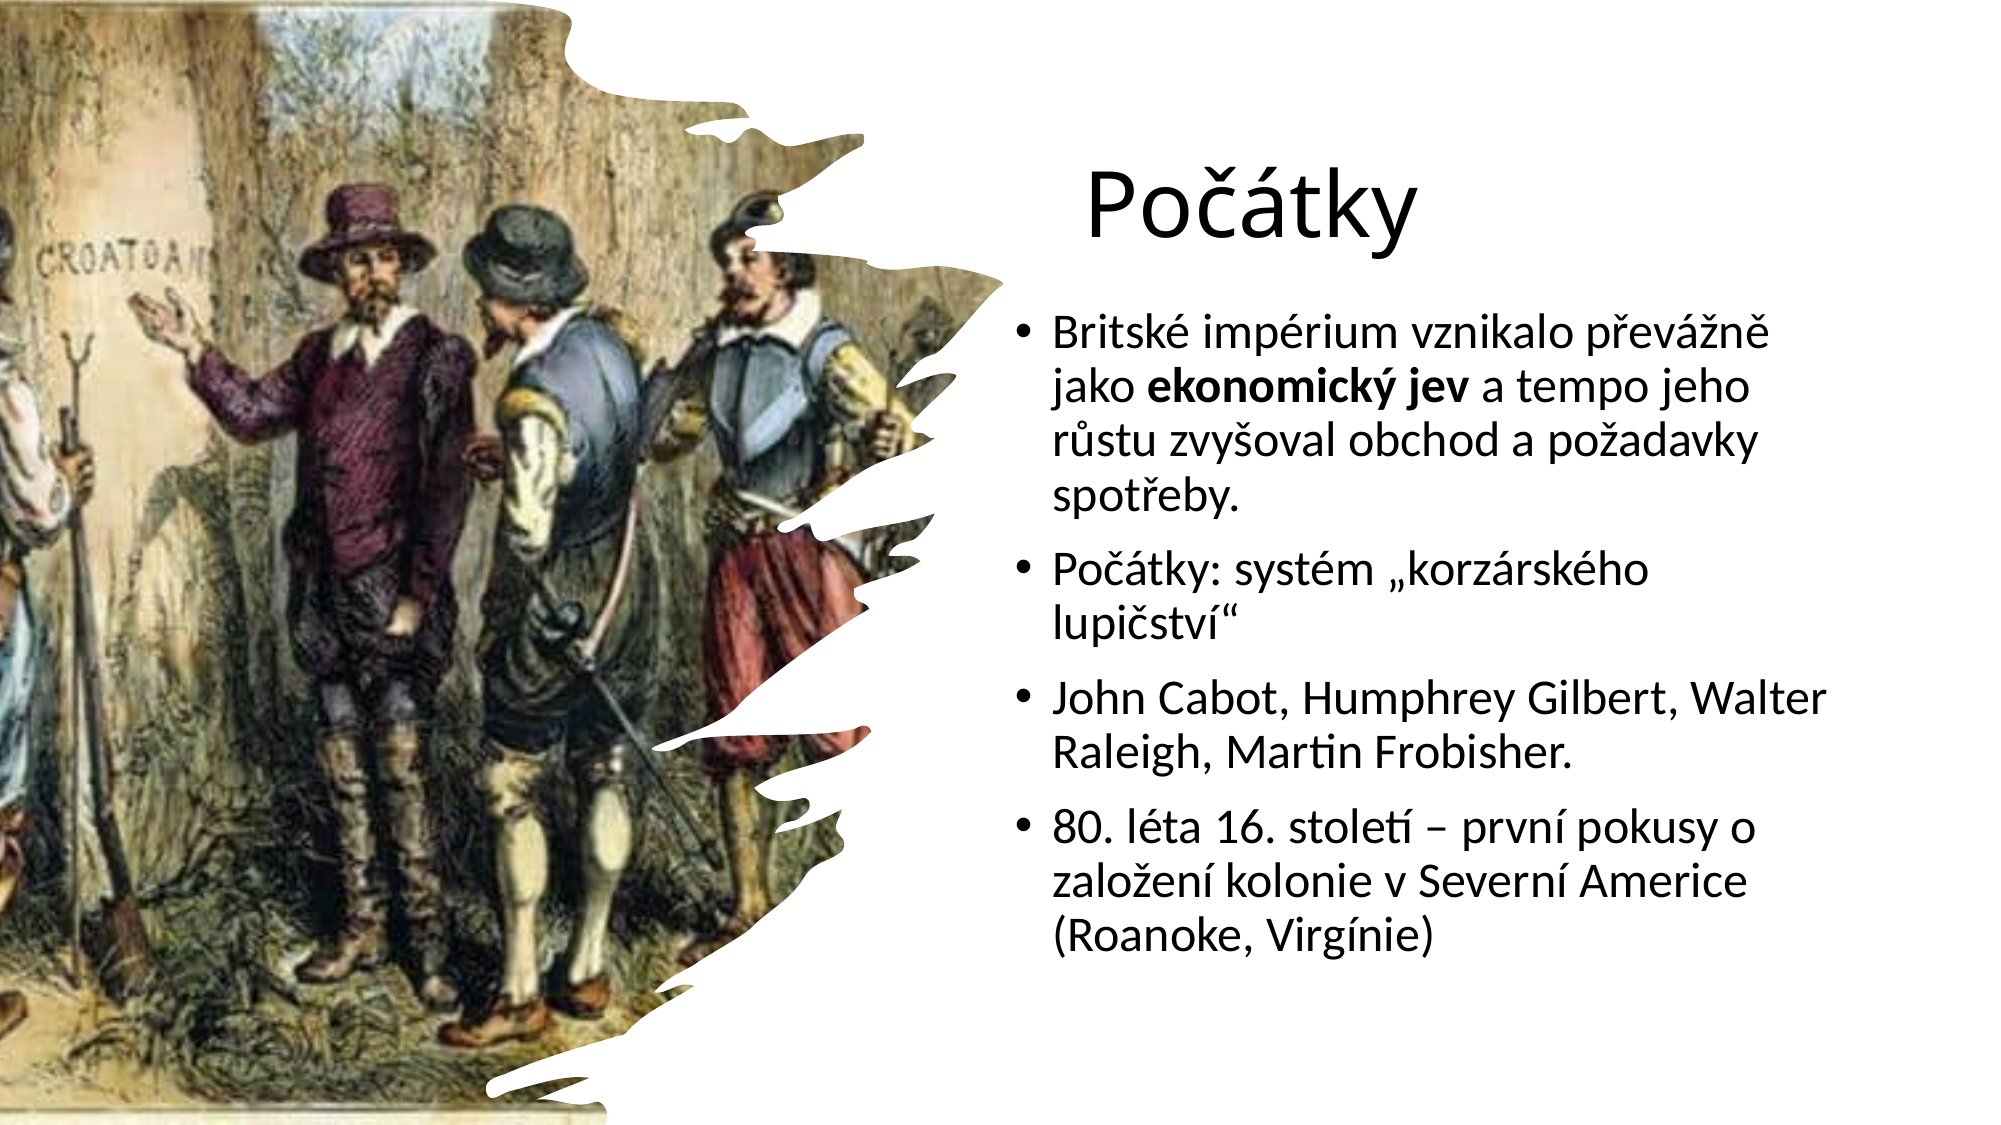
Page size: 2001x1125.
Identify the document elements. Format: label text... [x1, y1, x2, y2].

text_box [1004, 0, 2000, 1125]
picture [0, 0, 1004, 1125]
list Britské impérium vznikalo převážně jako ekonomický jev a tempo jeho růstu zvyšoval obchod a požadavky spotřeby. Počátky: systém „korzárského lupičství“ John Cabot, Humphrey Gilbert, Walter Raleigh, Martin Frobisher. 80. léta 16. století – první pokusy o založení kolonie v Severní Americe (Roanoke, Virgínie) [1004, 298, 1863, 1014]
title Počátky [1068, 59, 1863, 298]
